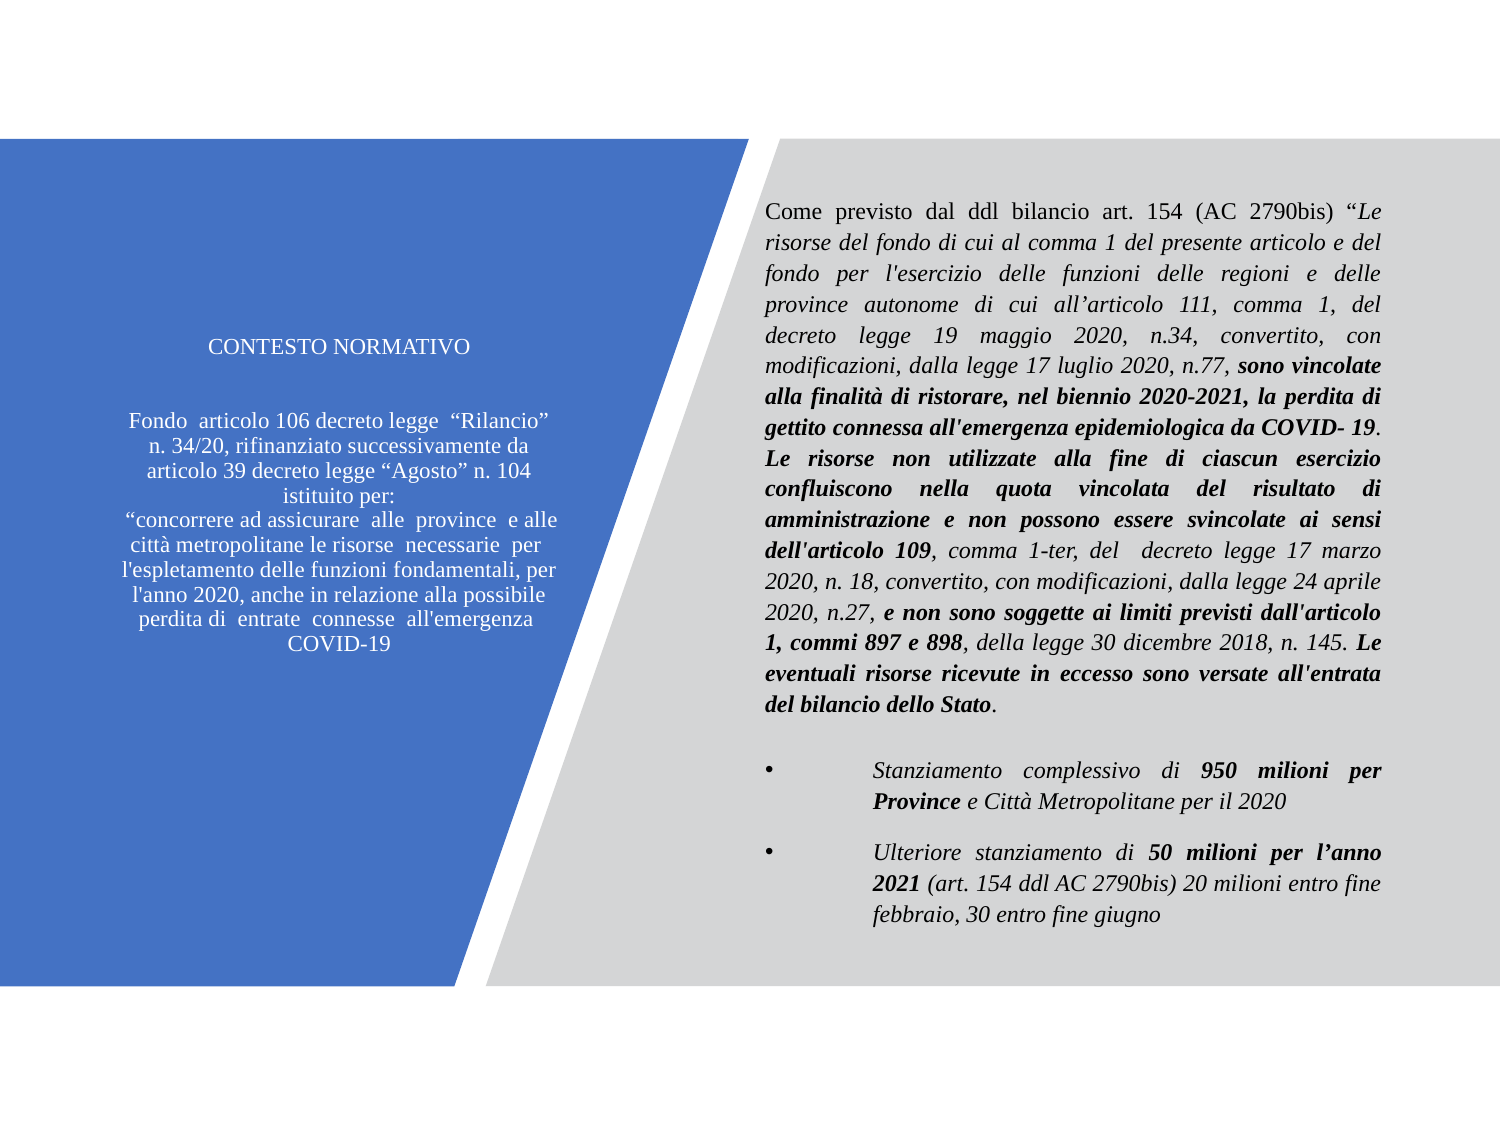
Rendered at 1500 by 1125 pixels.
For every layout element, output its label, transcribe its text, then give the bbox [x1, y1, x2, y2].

subtitle Come previsto dal ddl bilancio art. 154 (AC 2790bis) “Le risorse del fondo di cui al comma 1 del presente articolo e del fondo per l'esercizio delle funzioni delle regioni e delle province autonome di cui all’articolo 111, comma 1, del decreto legge 19 maggio 2020, n.34, convertito, con modificazioni, dalla legge 17 luglio 2020, n.77, sono vincolate alla finalità di ristorare, nel biennio 2020-2021, la perdita di gettito connessa all'emergenza epidemiologica da COVID- 19. Le risorse non utilizzate alla fine di ciascun esercizio confluiscono nella quota vincolata del risultato di amministrazione e non possono essere svincolate ai sensi dell'articolo 109, comma 1-ter, del decreto legge 17 marzo 2020, n. 18, convertito, con modificazioni, dalla legge 24 aprile 2020, n.27, e non sono soggette ai limiti previsti dall'articolo 1, commi 897 e 898, della legge 30 dicembre 2018, n. 145. Le eventuali risorse ricevute in eccesso sono versate all'entrata del bilancio dello Stato. Stanziamento complessivo di 950 milioni per Province e Città Metropolitane per il 2020 Ulteriore stanziamento di 50 milioni per l’anno 2021 (art. 154 ddl AC 2790bis) 20 milioni entro fine febbraio, 30 entro fine giugno [750, 186, 1397, 939]
text_box [484, 137, 1500, 988]
title CONTESTO NORMATIVO Fondo articolo 106 decreto legge “Rilancio” n. 34/20, rifinanziato successivamente da articolo 39 decreto legge “Agosto” n. 104 istituito per: “concorrere ad assicurare alle province e alle città metropolitane le risorse necessarie per l'espletamento delle funzioni fondamentali, per l'anno 2020, anche in relazione alla possibile perdita di entrate connesse all'emergenza COVID-19 [103, 168, 576, 823]
text_box [0, 137, 751, 988]
